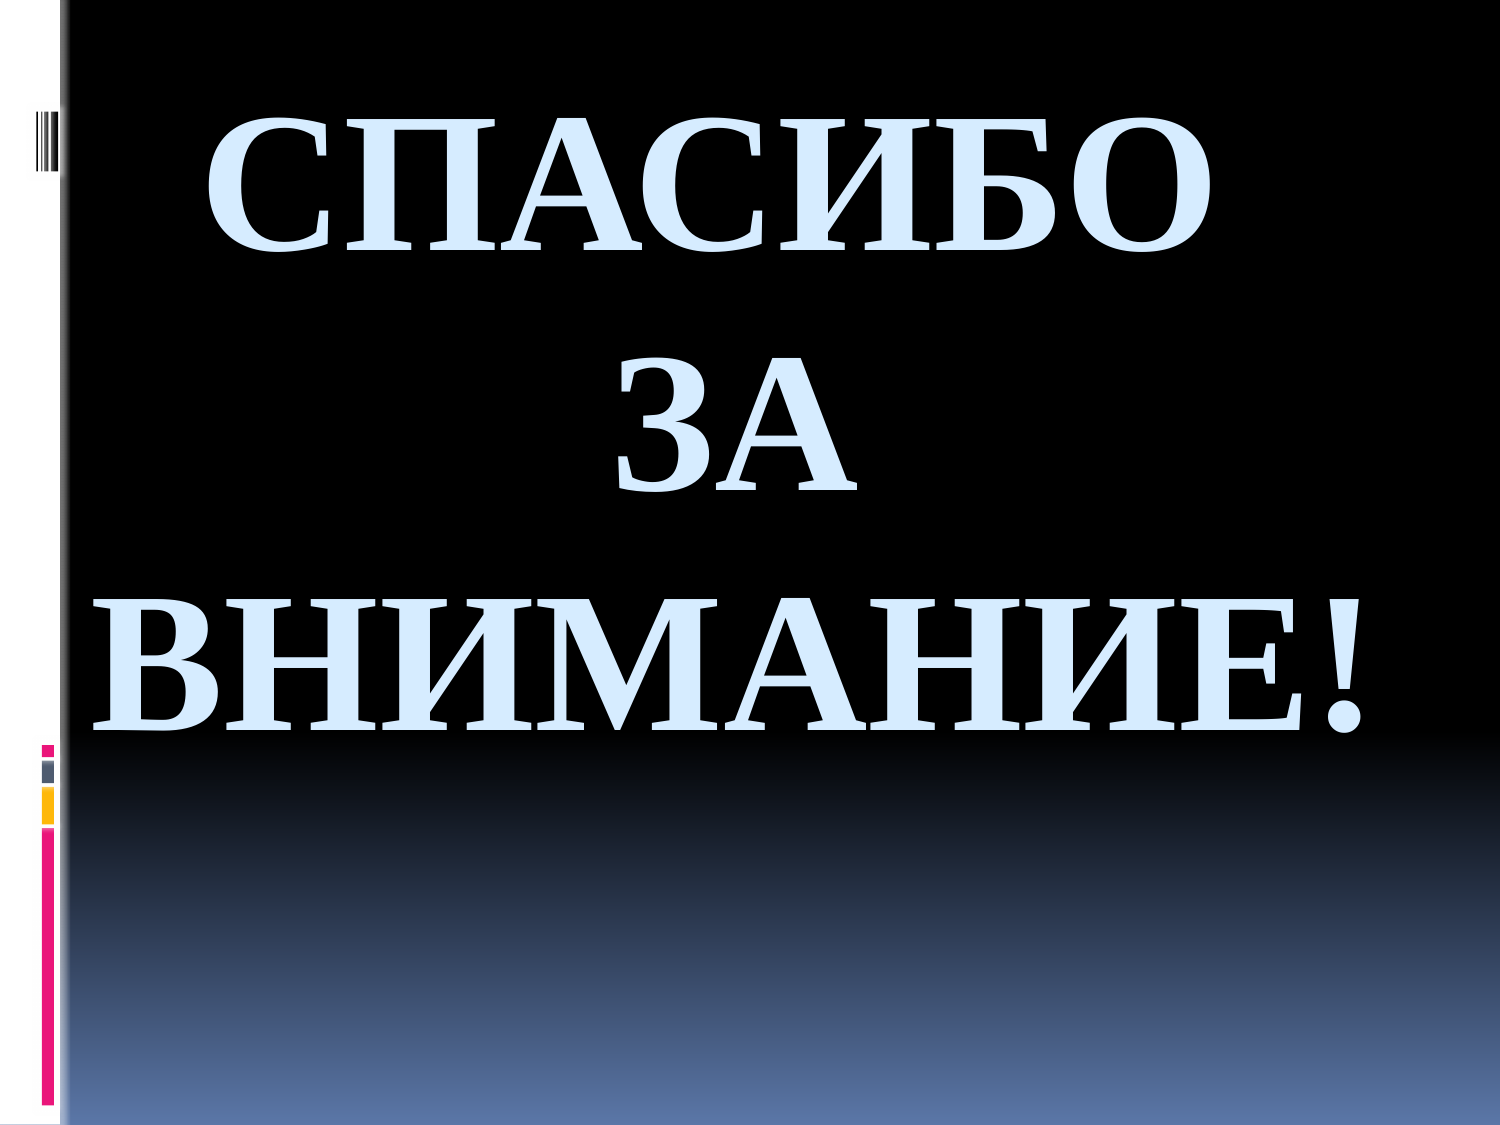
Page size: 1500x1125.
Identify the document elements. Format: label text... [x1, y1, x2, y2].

title СПАСИБО ЗА ВНИМАНИЕ! [0, 42, 1471, 882]
